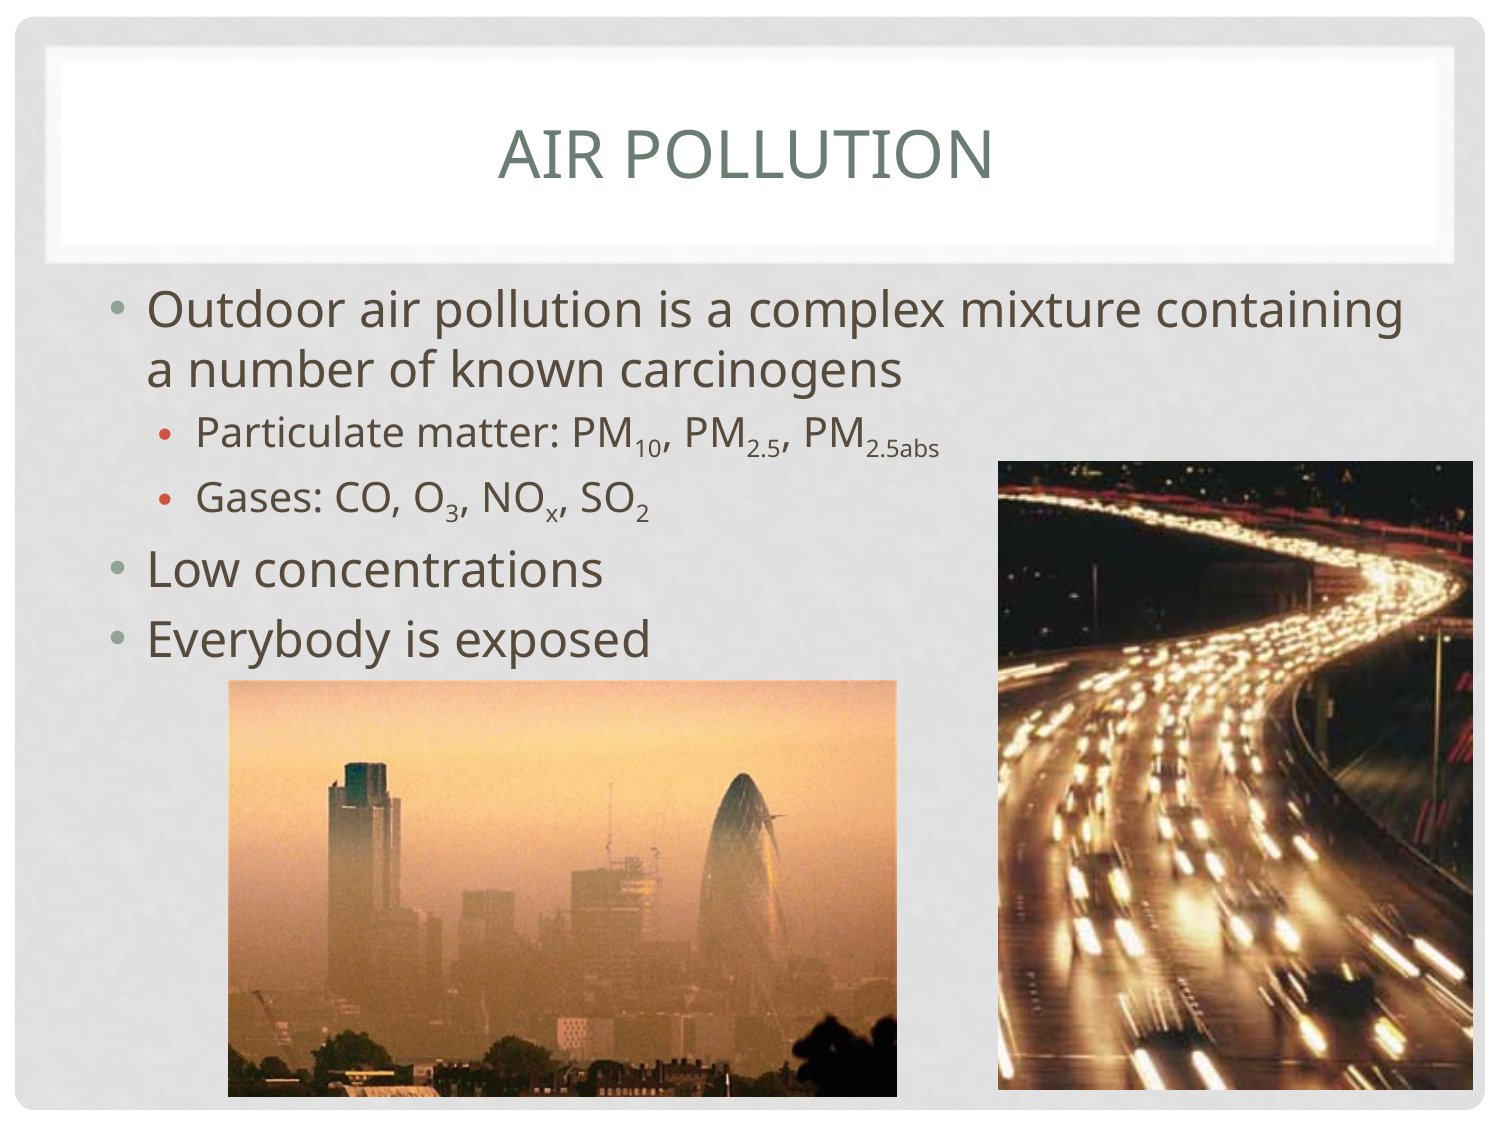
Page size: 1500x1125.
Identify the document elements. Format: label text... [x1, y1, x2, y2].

title Air pOllution [69, 66, 1425, 238]
picture [998, 461, 1473, 1090]
list Outdoor air pollution is a complex mixture containing a number of known carcinogens Particulate matter: PM10, PM2.5, PM2.5abs Gases: CO, O3, NOx, SO2 Low concentrations Everybody is exposed [75, 269, 1425, 988]
picture [228, 679, 898, 1098]
